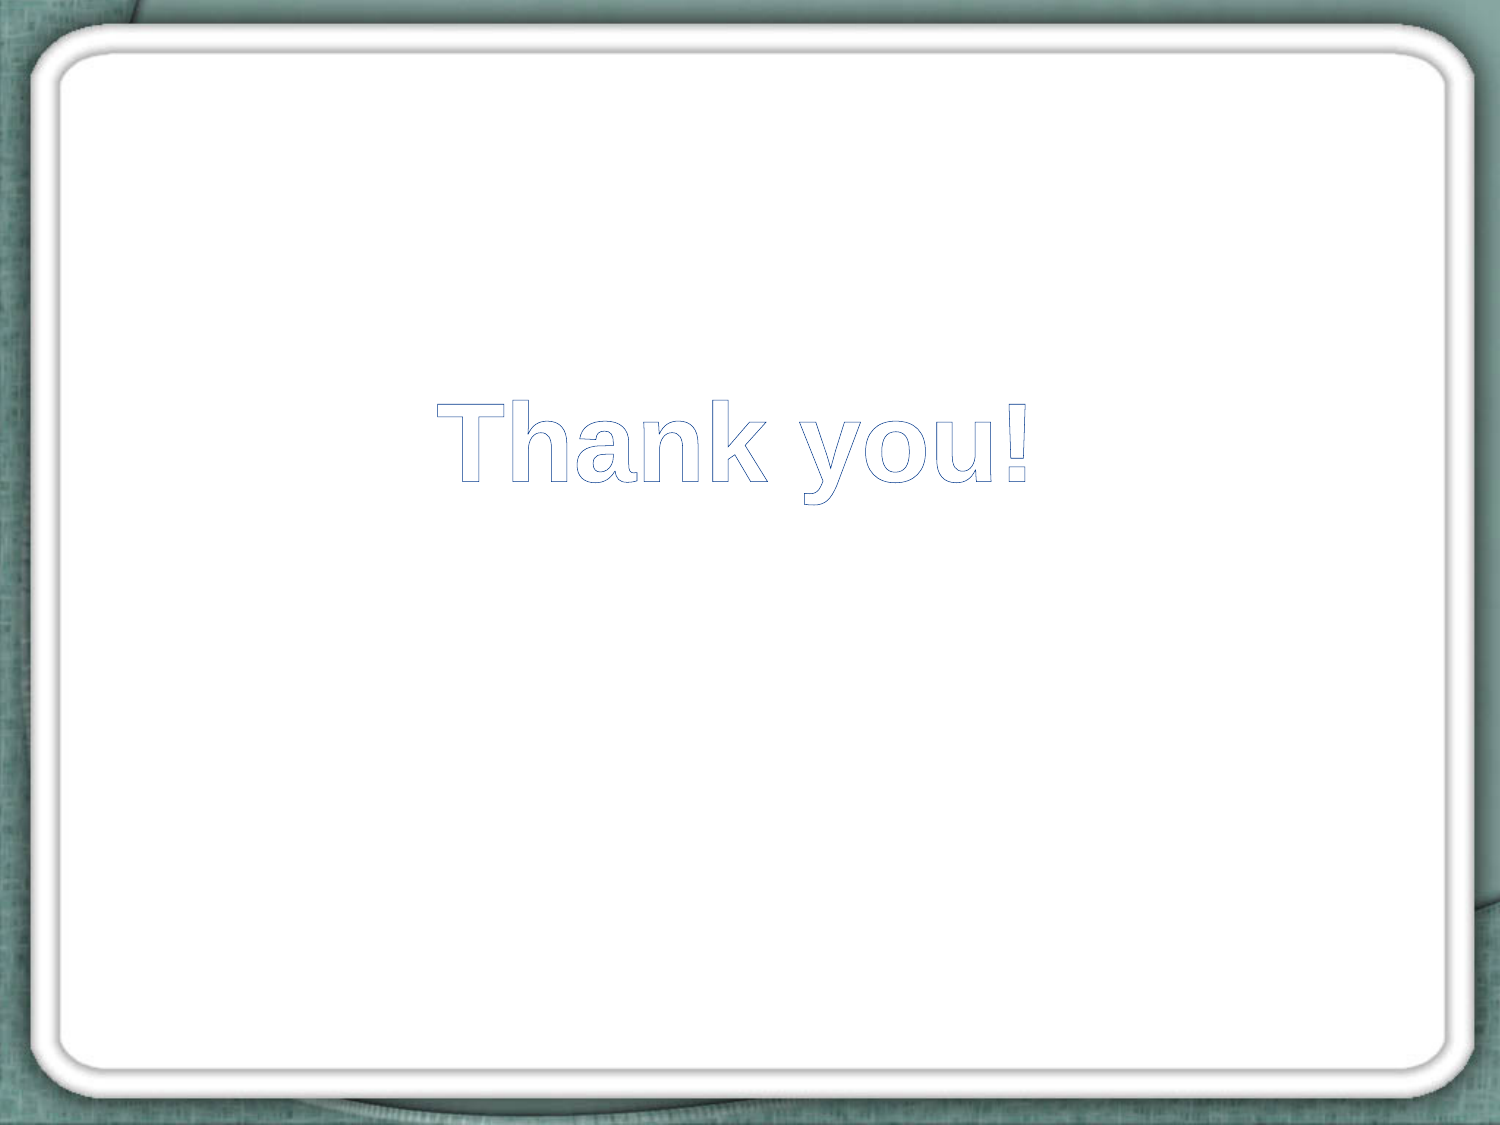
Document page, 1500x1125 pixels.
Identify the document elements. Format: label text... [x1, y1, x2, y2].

picture [0, 0, 1500, 1125]
text_box Thank you! [421, 361, 1052, 512]
